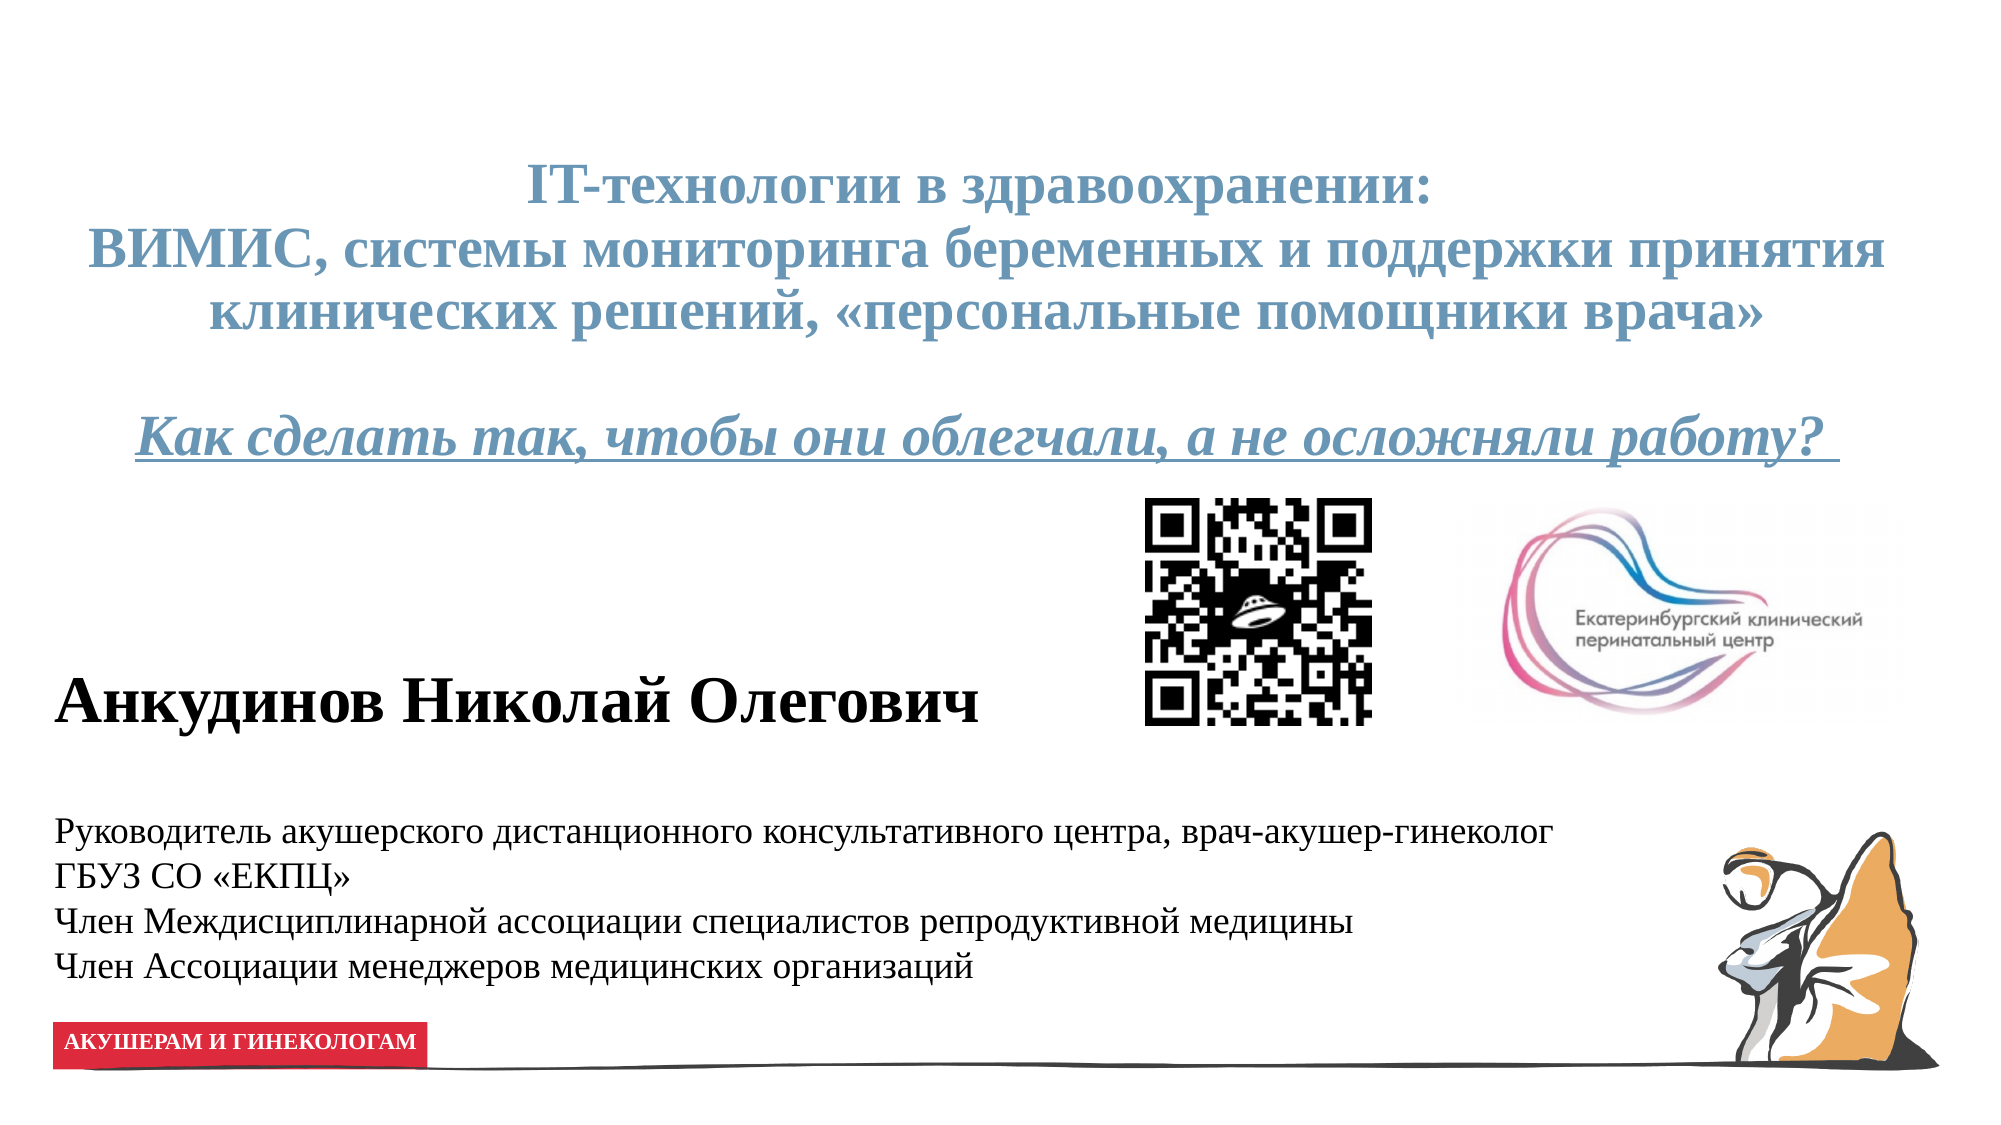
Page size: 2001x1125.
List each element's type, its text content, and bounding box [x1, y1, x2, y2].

title IT-технологии в здравоохранении: ВИМИС, системы мониторинга беременных и поддержки принятия клинических решений, «персональные помощники врача» Как сделать так, чтобы они облегчали, а не осложняли работу? [39, 49, 1937, 476]
text_box Анкудинов Николай Олегович Руководитель акушерского дистанционного консультативного центра, врач-акушер-гинеколог ГБУЗ СО «ЕКПЦ» Член Междисциплинарной ассоциации специалистов репродуктивной медицины Член Ассоциации менеджеров медицинских организаций [39, 627, 1917, 829]
picture [0, 829, 2000, 1076]
picture [1455, 500, 1905, 725]
picture [1145, 498, 1372, 726]
